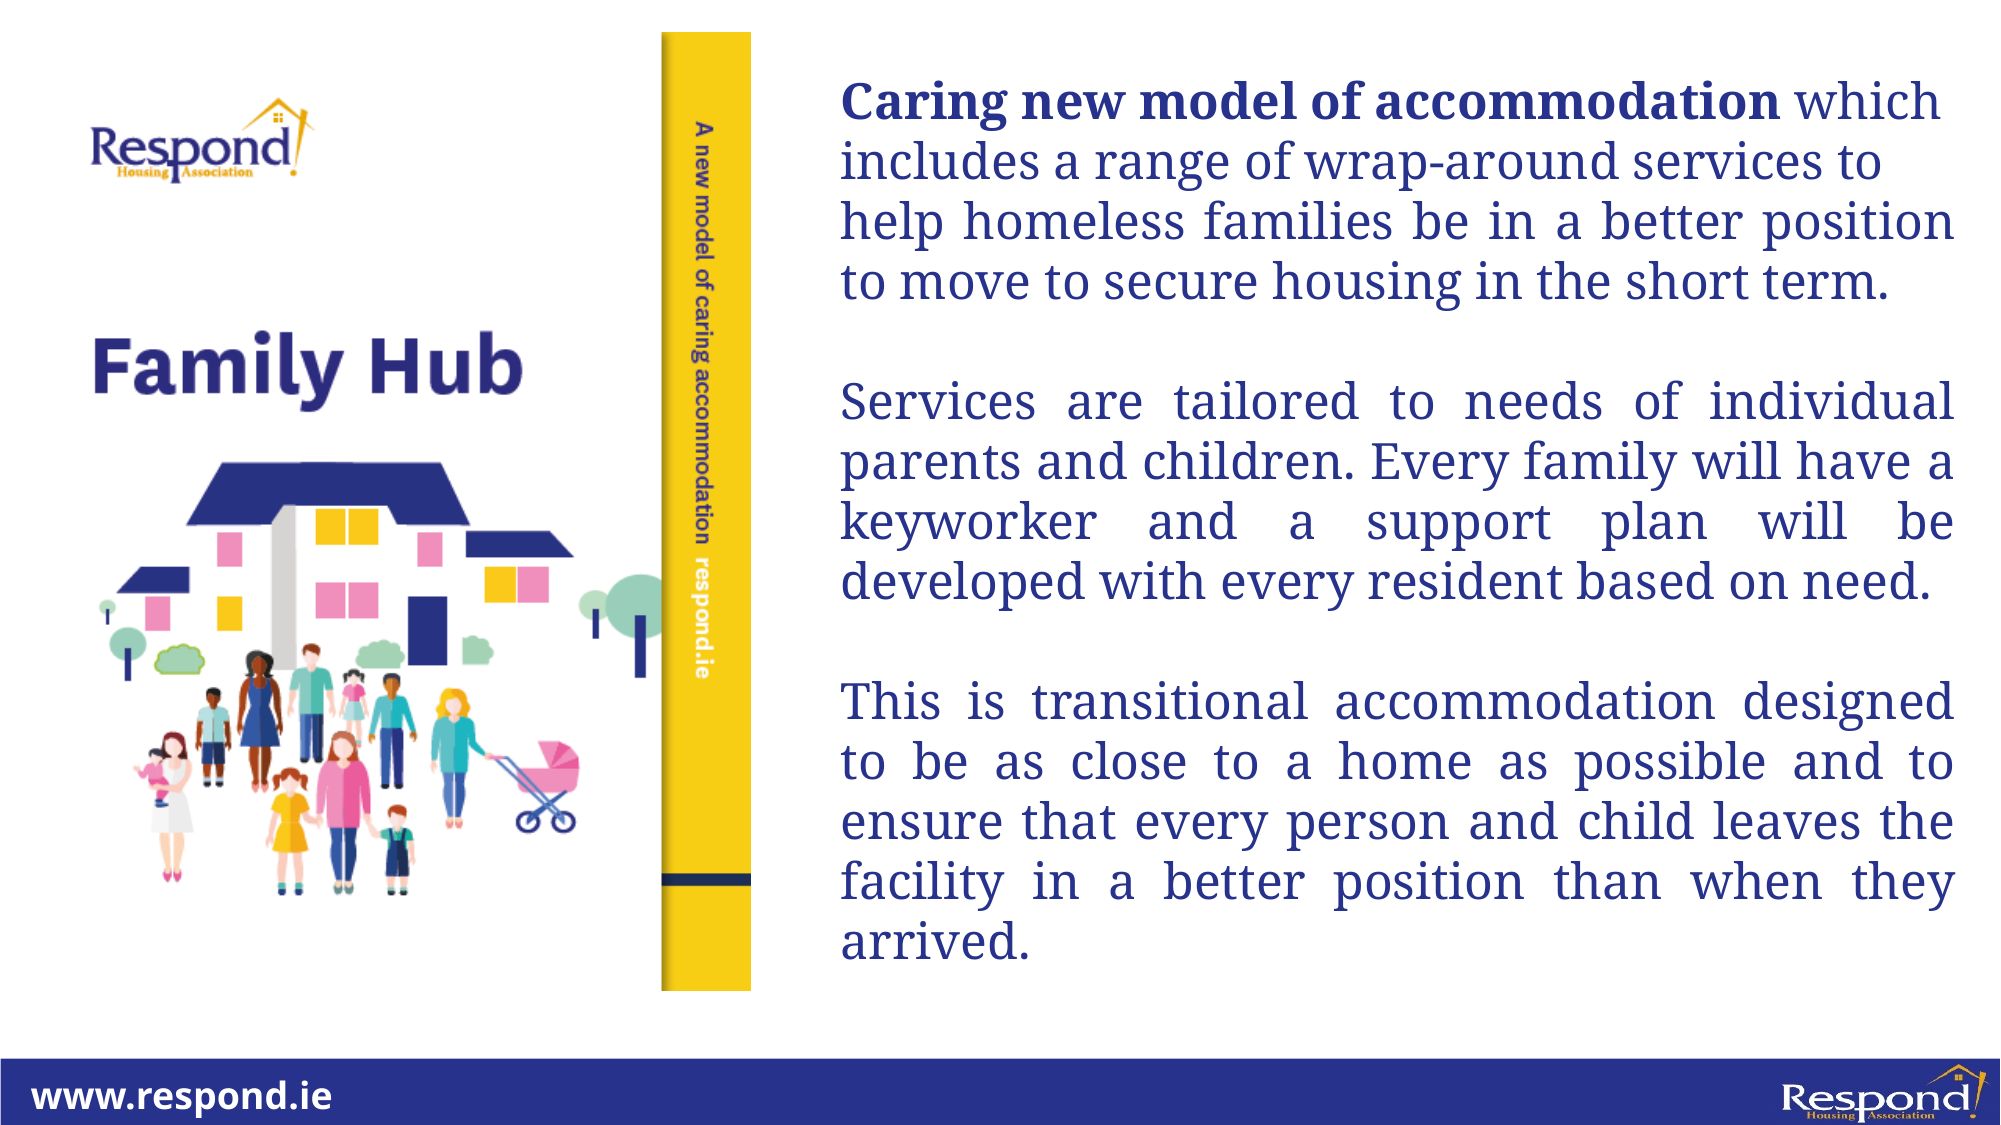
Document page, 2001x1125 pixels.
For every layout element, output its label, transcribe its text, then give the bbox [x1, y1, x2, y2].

text_box Caring new model of accommodation which includes a range of wrap-around services to help homeless families be in a better position to move to secure housing in the short term. Services are tailored to needs of individual parents and children. Every family will have a keyworker and a support plan will be developed with every resident based on need. This is transitional accommodation designed to be as close to a home as possible and to ensure that every person and child leaves the facility in a better position than when they arrived. [750, 21, 1971, 977]
text_box www.respond.ie [15, 1064, 1668, 1125]
picture [1771, 1060, 2000, 1125]
picture [14, 32, 751, 991]
